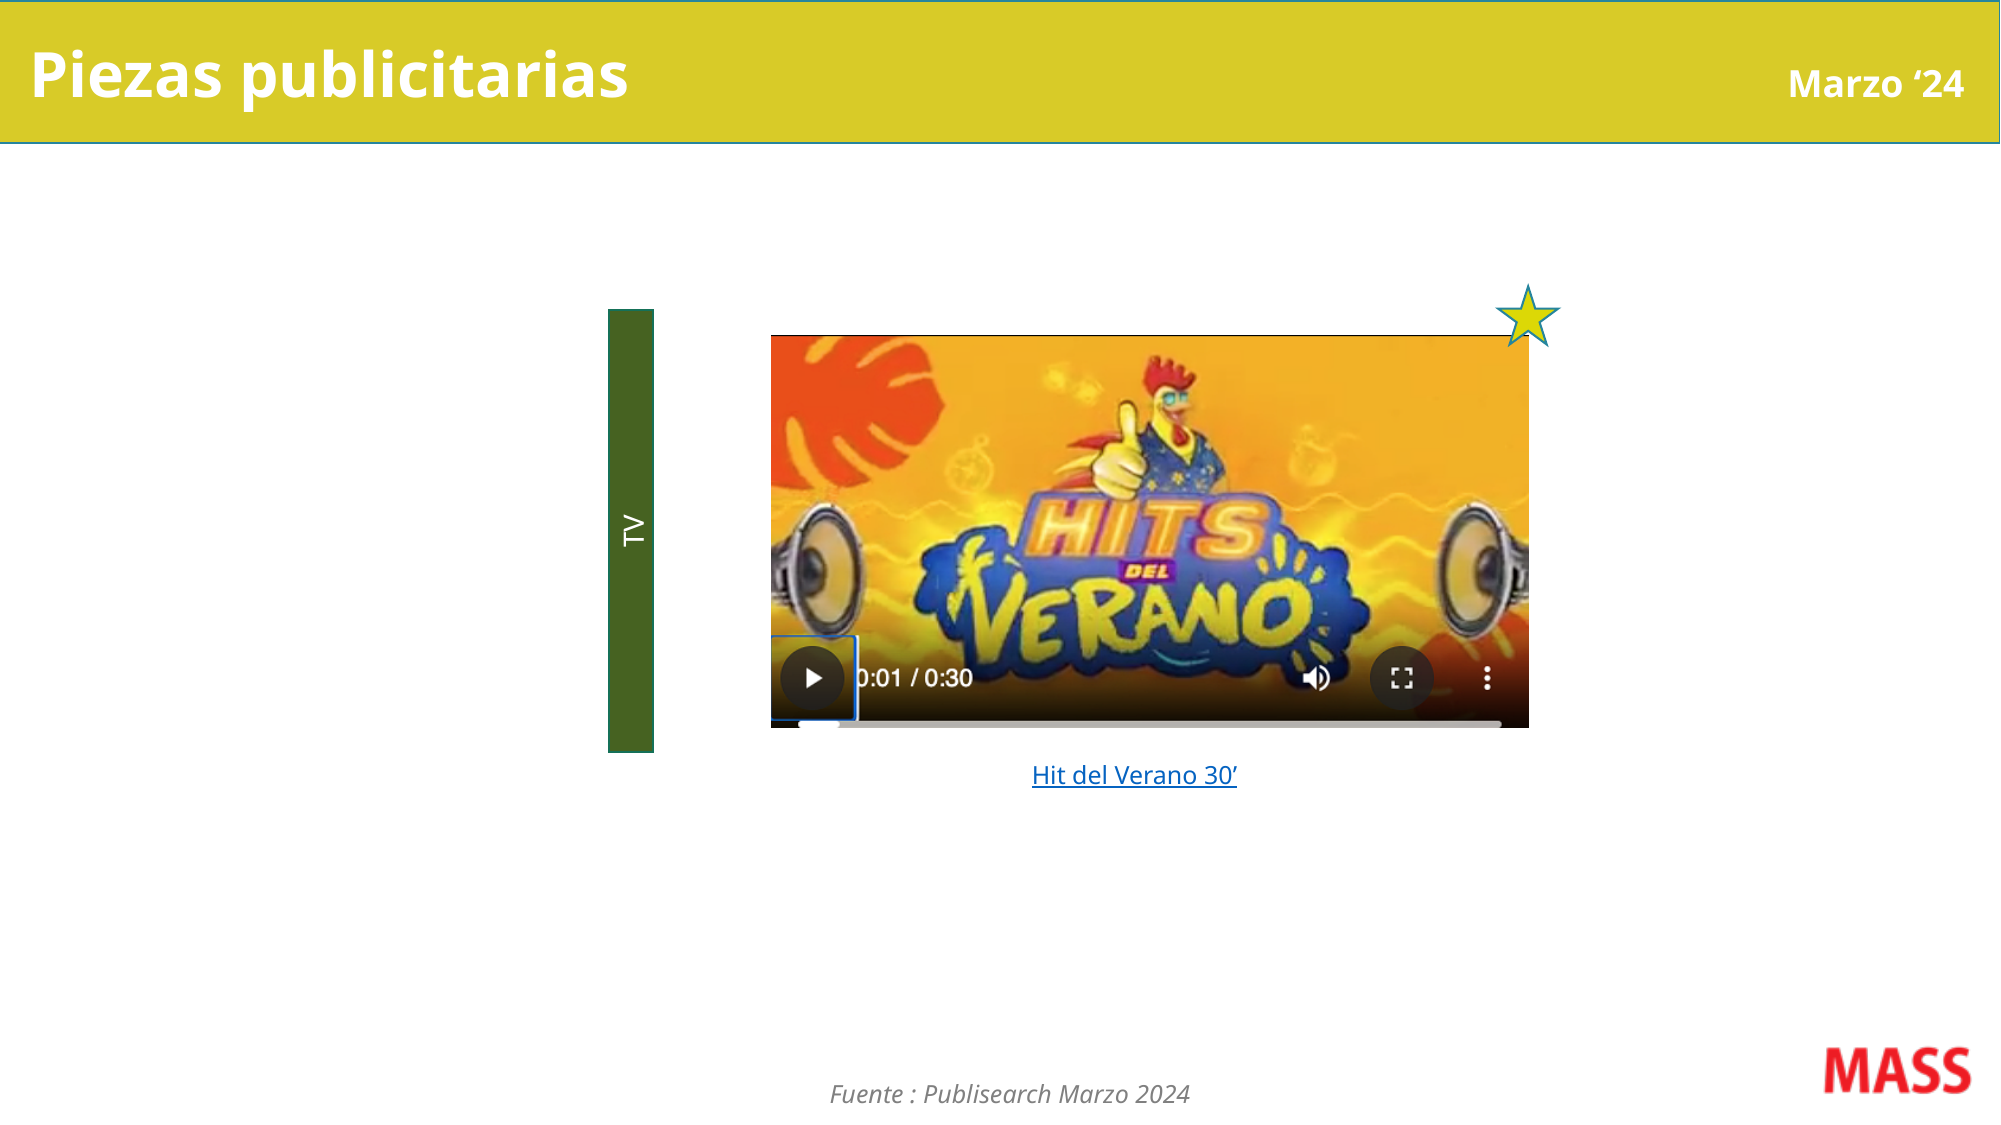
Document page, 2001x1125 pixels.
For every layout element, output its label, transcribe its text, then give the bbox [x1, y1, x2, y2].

text_box [1494, 283, 1562, 348]
text_box Piezas publicitarias [0, 0, 2000, 144]
text_box Fuente : Publisearch Marzo 2024 [814, 1071, 1206, 1116]
text_box Marzo ‘24 [1319, 52, 1980, 113]
picture [1819, 1040, 1980, 1102]
text_box TV [608, 309, 654, 753]
picture [771, 335, 1529, 728]
text_box Hit del Verano 30’ [1017, 751, 1253, 801]
